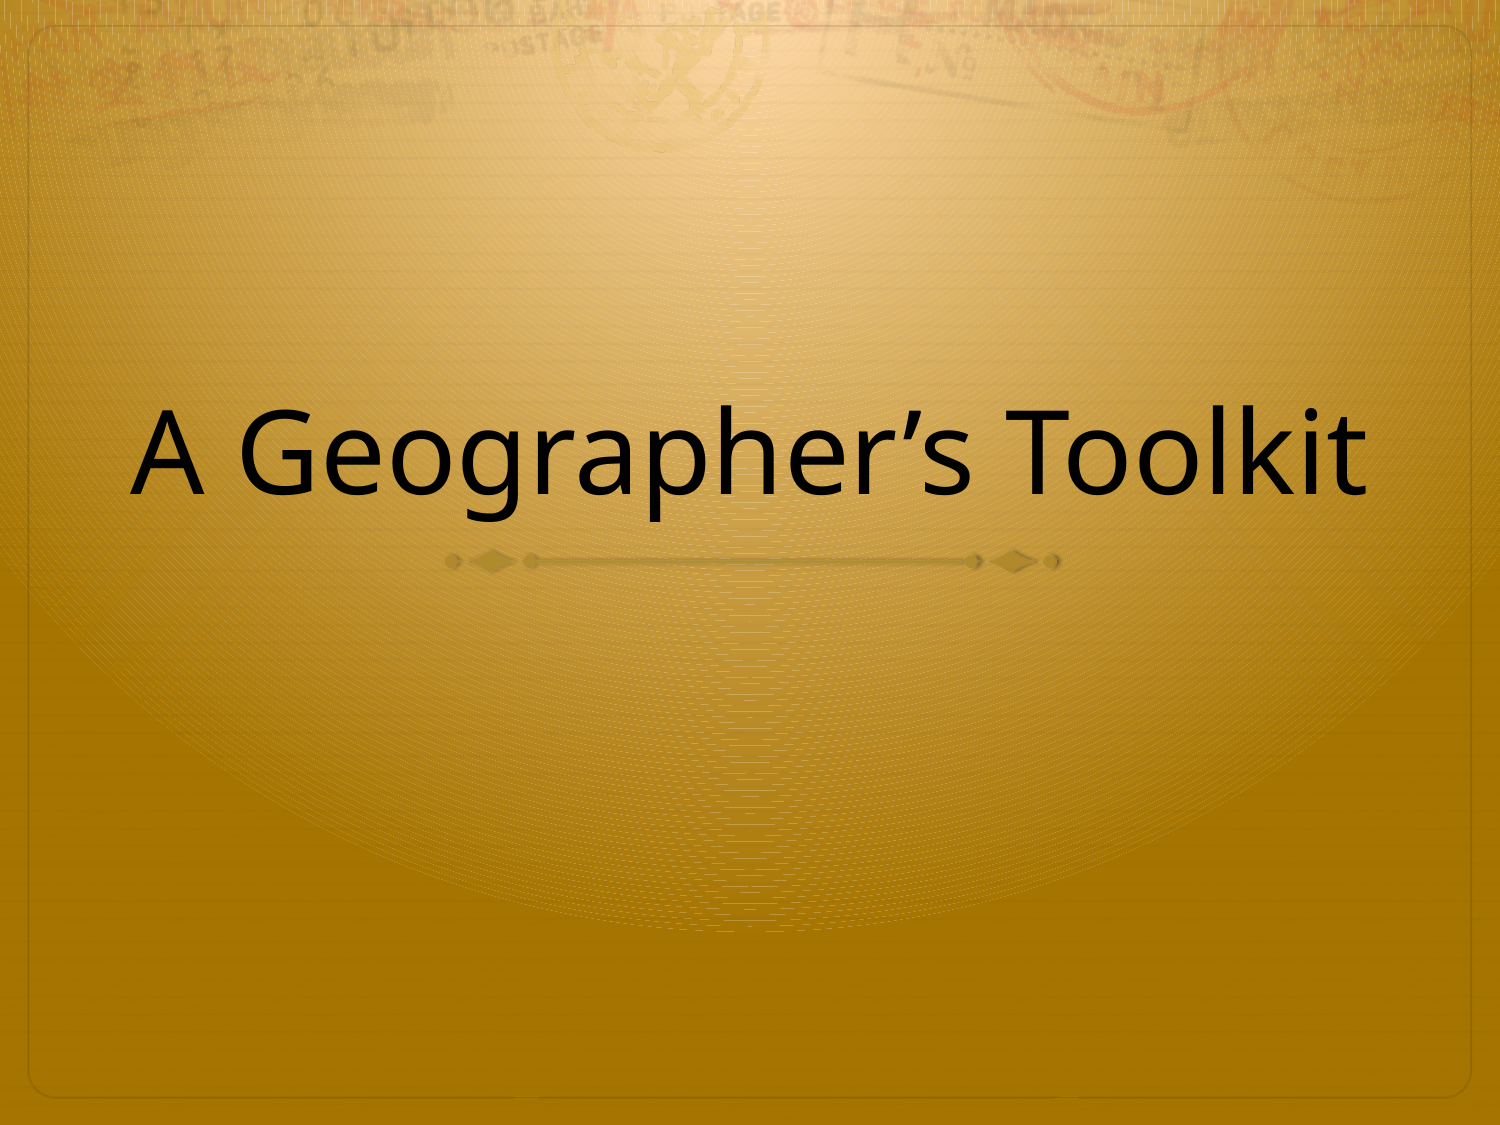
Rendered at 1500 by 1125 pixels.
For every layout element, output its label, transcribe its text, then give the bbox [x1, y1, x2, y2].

title A Geographer’s Toolkit [93, 210, 1407, 525]
picture [0, 0, 1500, 1125]
